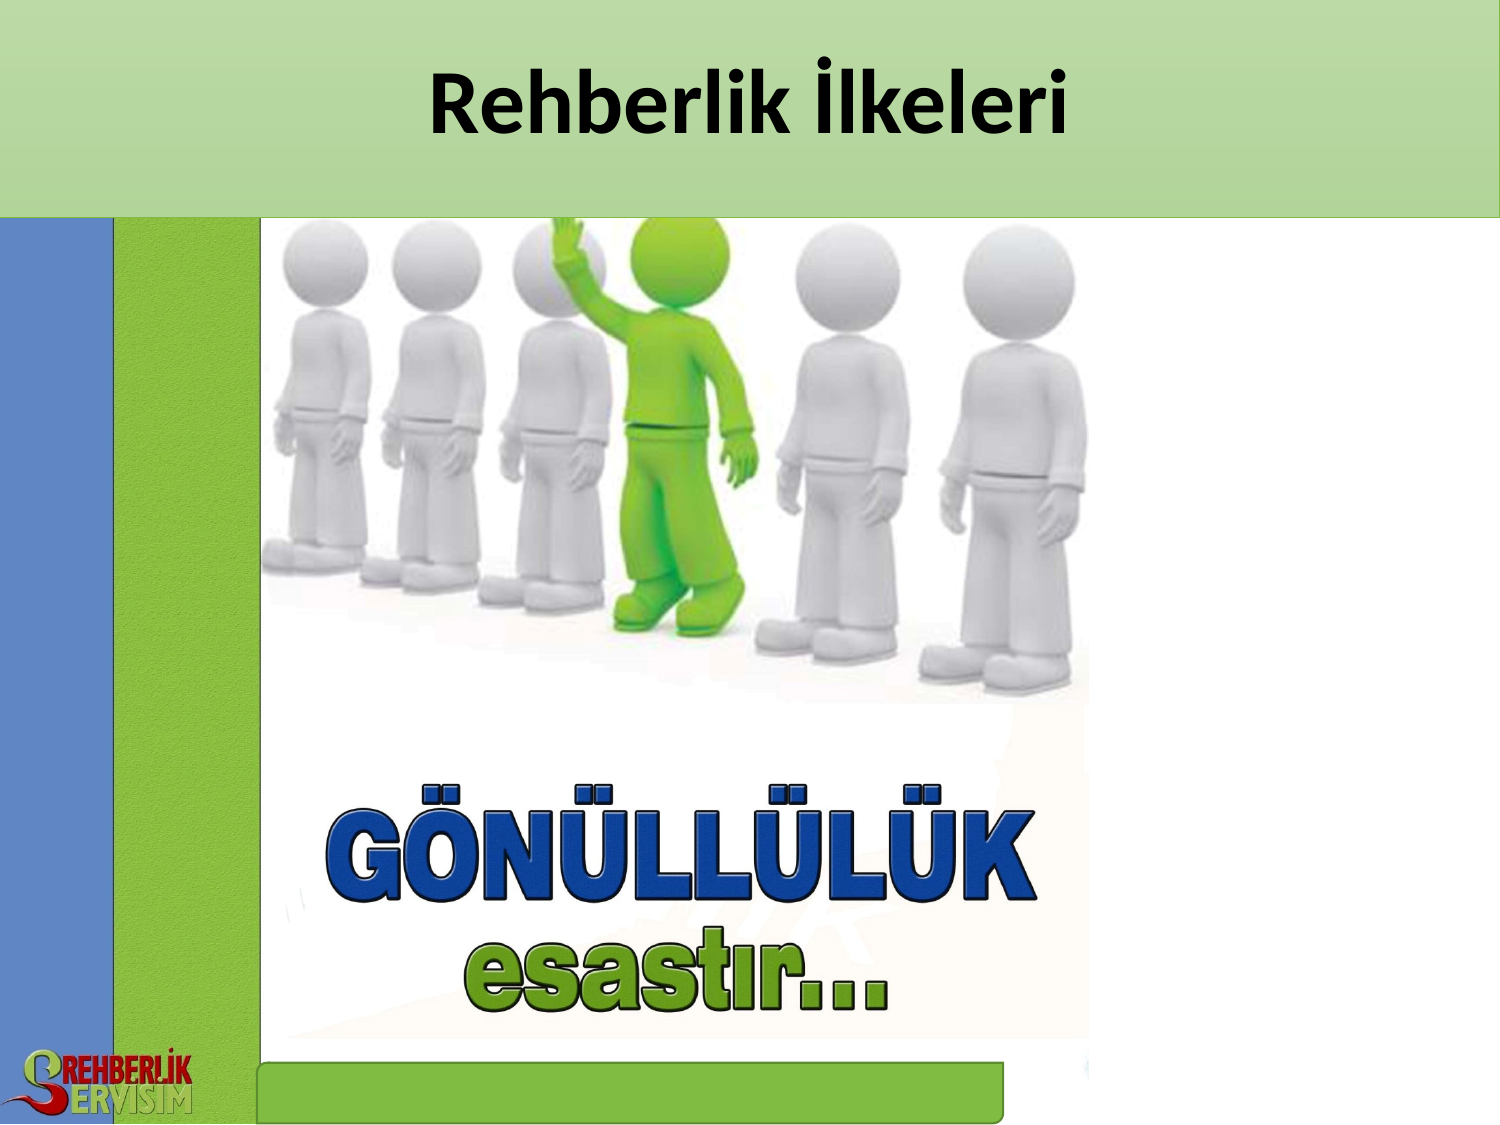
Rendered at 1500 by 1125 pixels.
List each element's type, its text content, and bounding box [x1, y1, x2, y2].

picture [0, 171, 1089, 1124]
text_box Rehberlik İlkeleri [0, 0, 1500, 218]
